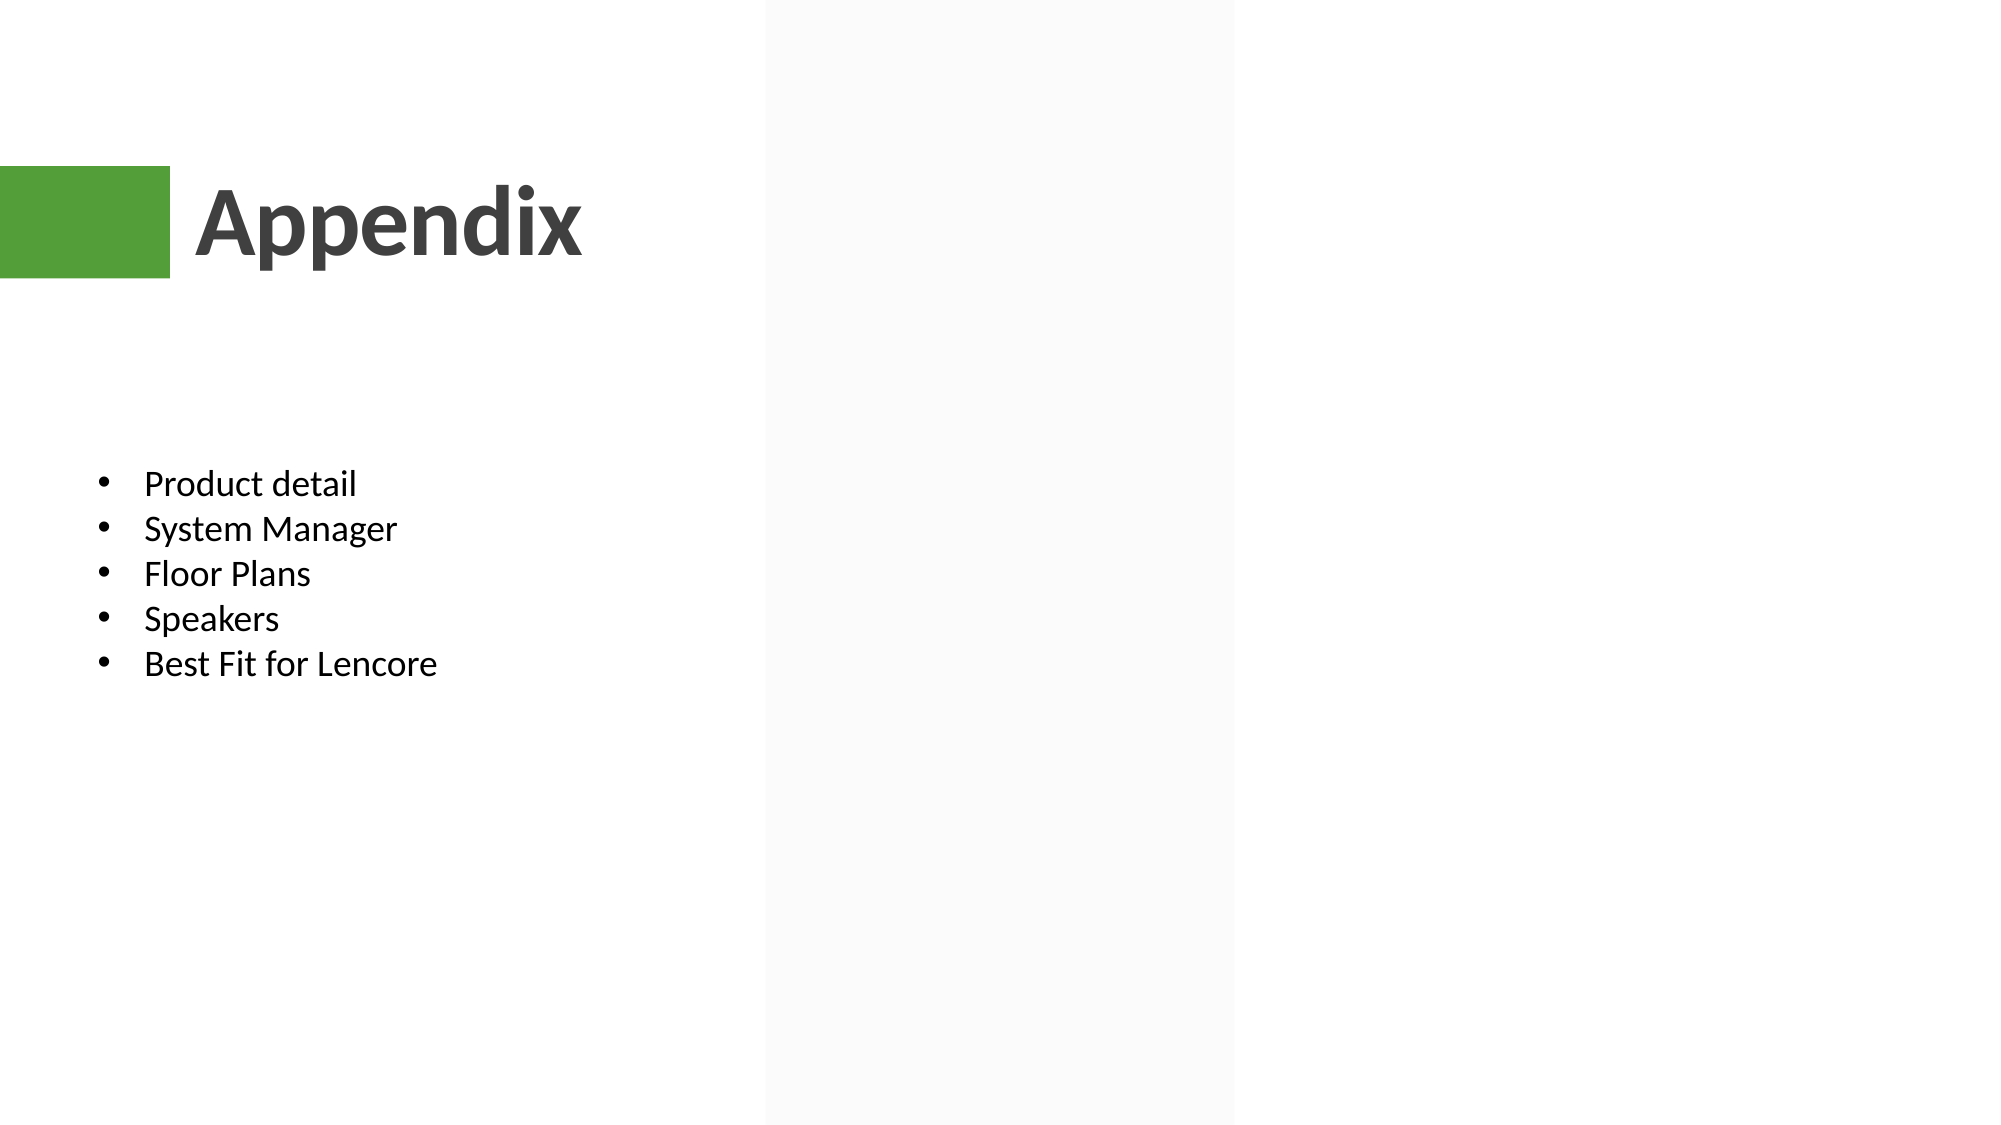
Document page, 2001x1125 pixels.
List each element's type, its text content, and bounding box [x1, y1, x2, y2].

text_box Product detail System Manager Floor Plans Speakers Best Fit for Lencore [82, 451, 729, 737]
title Appendix [180, 47, 1830, 285]
